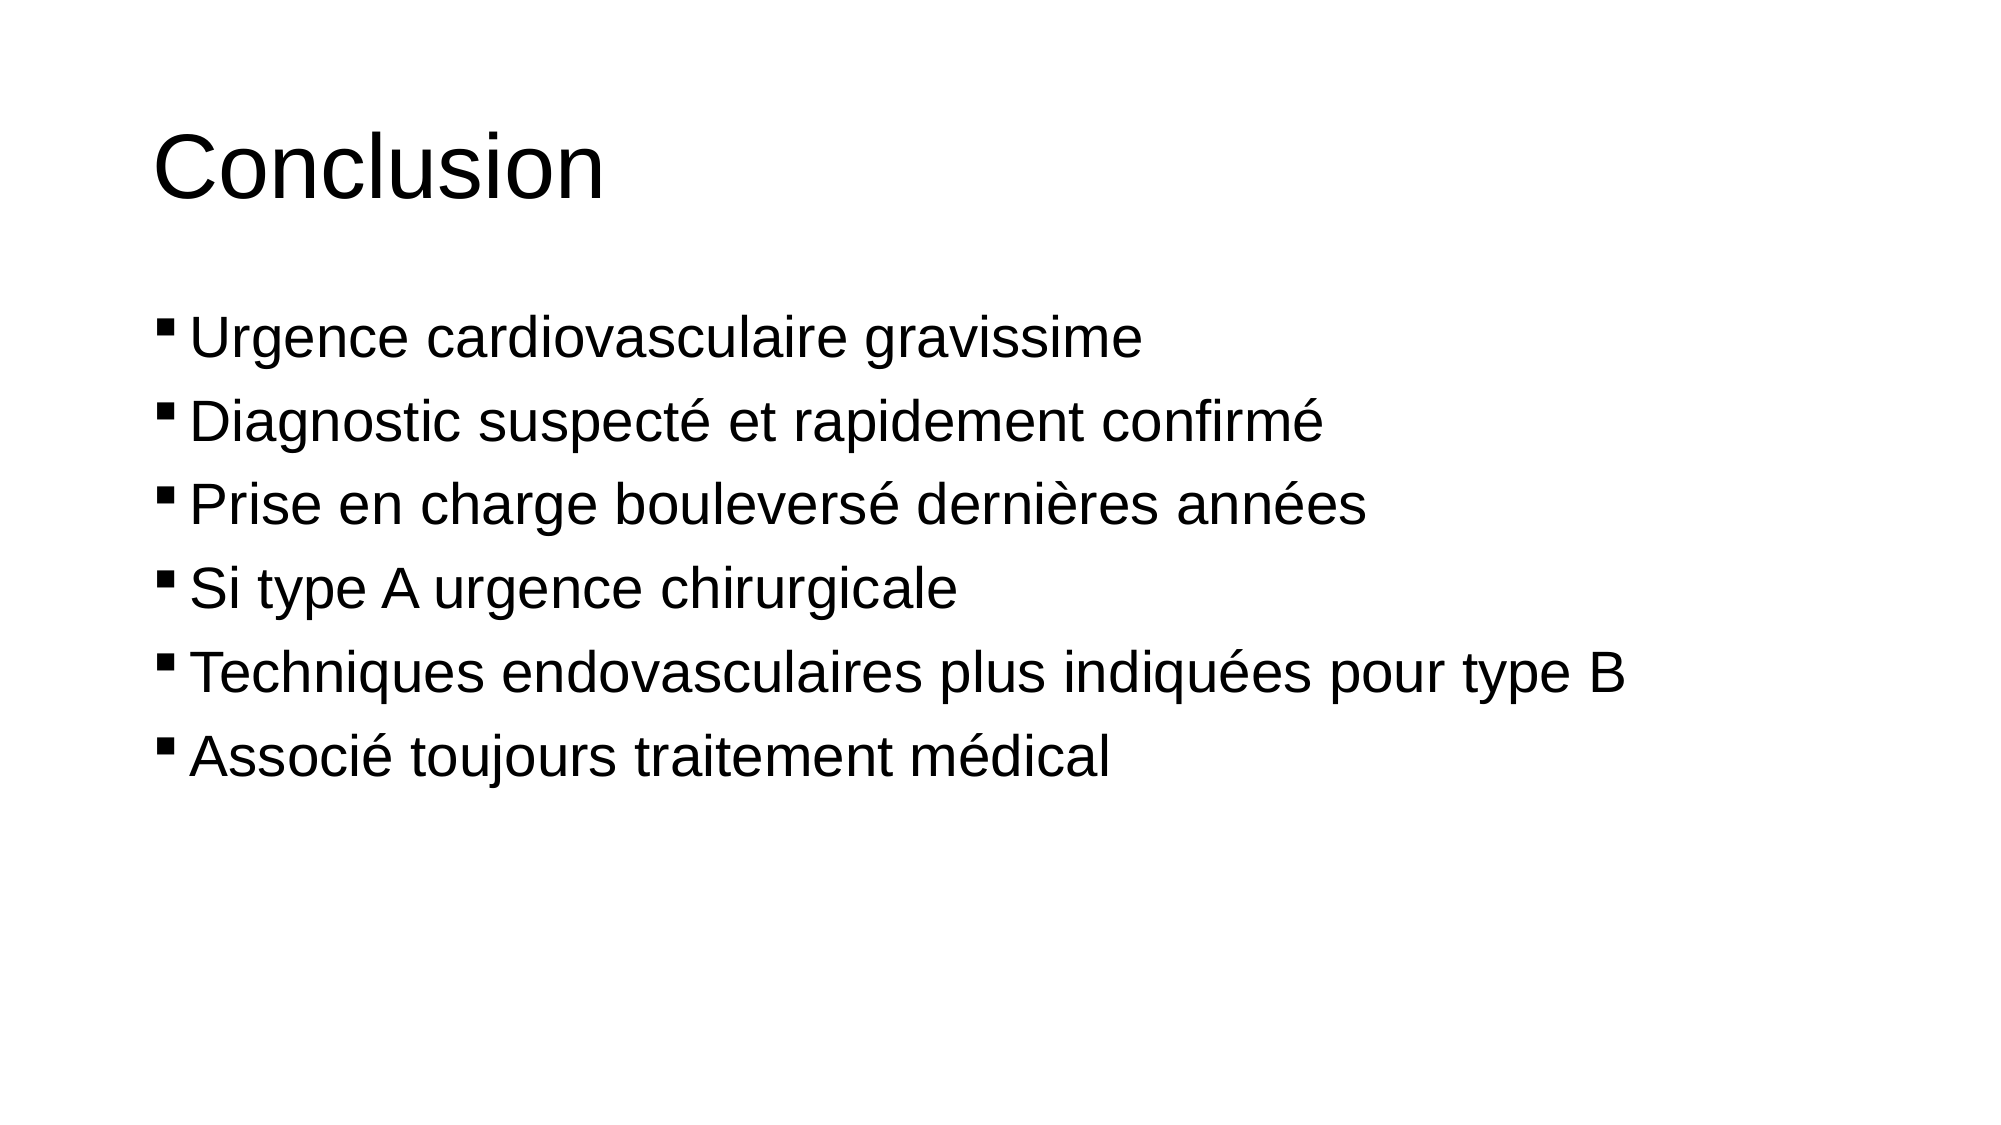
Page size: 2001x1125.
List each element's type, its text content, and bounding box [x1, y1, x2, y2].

title Conclusion [137, 59, 1863, 278]
list Urgence cardiovasculaire gravissime Diagnostic suspecté et rapidement confirmé Prise en charge bouleversé dernières années Si type A urgence chirurgicale Techniques endovasculaires plus indiquées pour type B Associé toujours traitement médical [137, 299, 1863, 1014]
